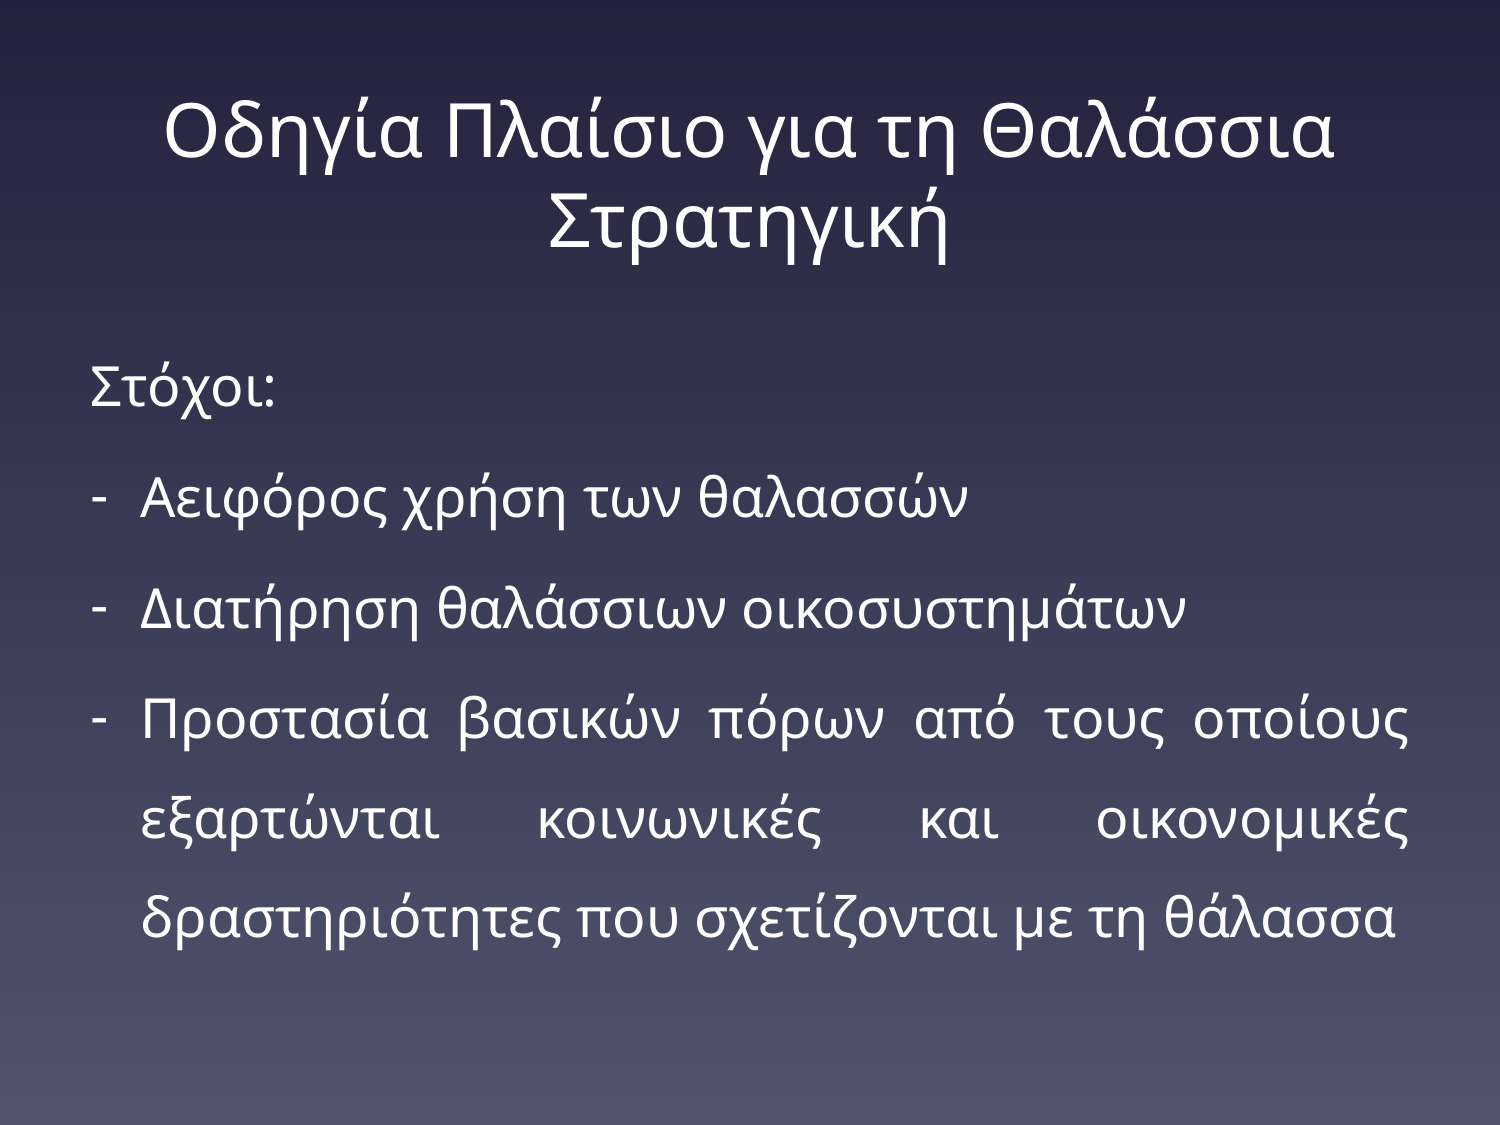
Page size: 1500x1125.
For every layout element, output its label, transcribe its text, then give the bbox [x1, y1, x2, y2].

list Στόχοι: Αειφόρος χρήση των θαλασσών Διατήρηση θαλάσσιων οικοσυστημάτων Προστασία βασικών πόρων από τους οποίους εξαρτώνται κοινωνικές και οικονομικές δραστηριότητες που σχετίζονται με τη θάλασσα [75, 262, 1425, 1005]
title Οδηγία Πλαίσιο για τη Θαλάσσια Στρατηγική [75, 75, 1425, 262]
